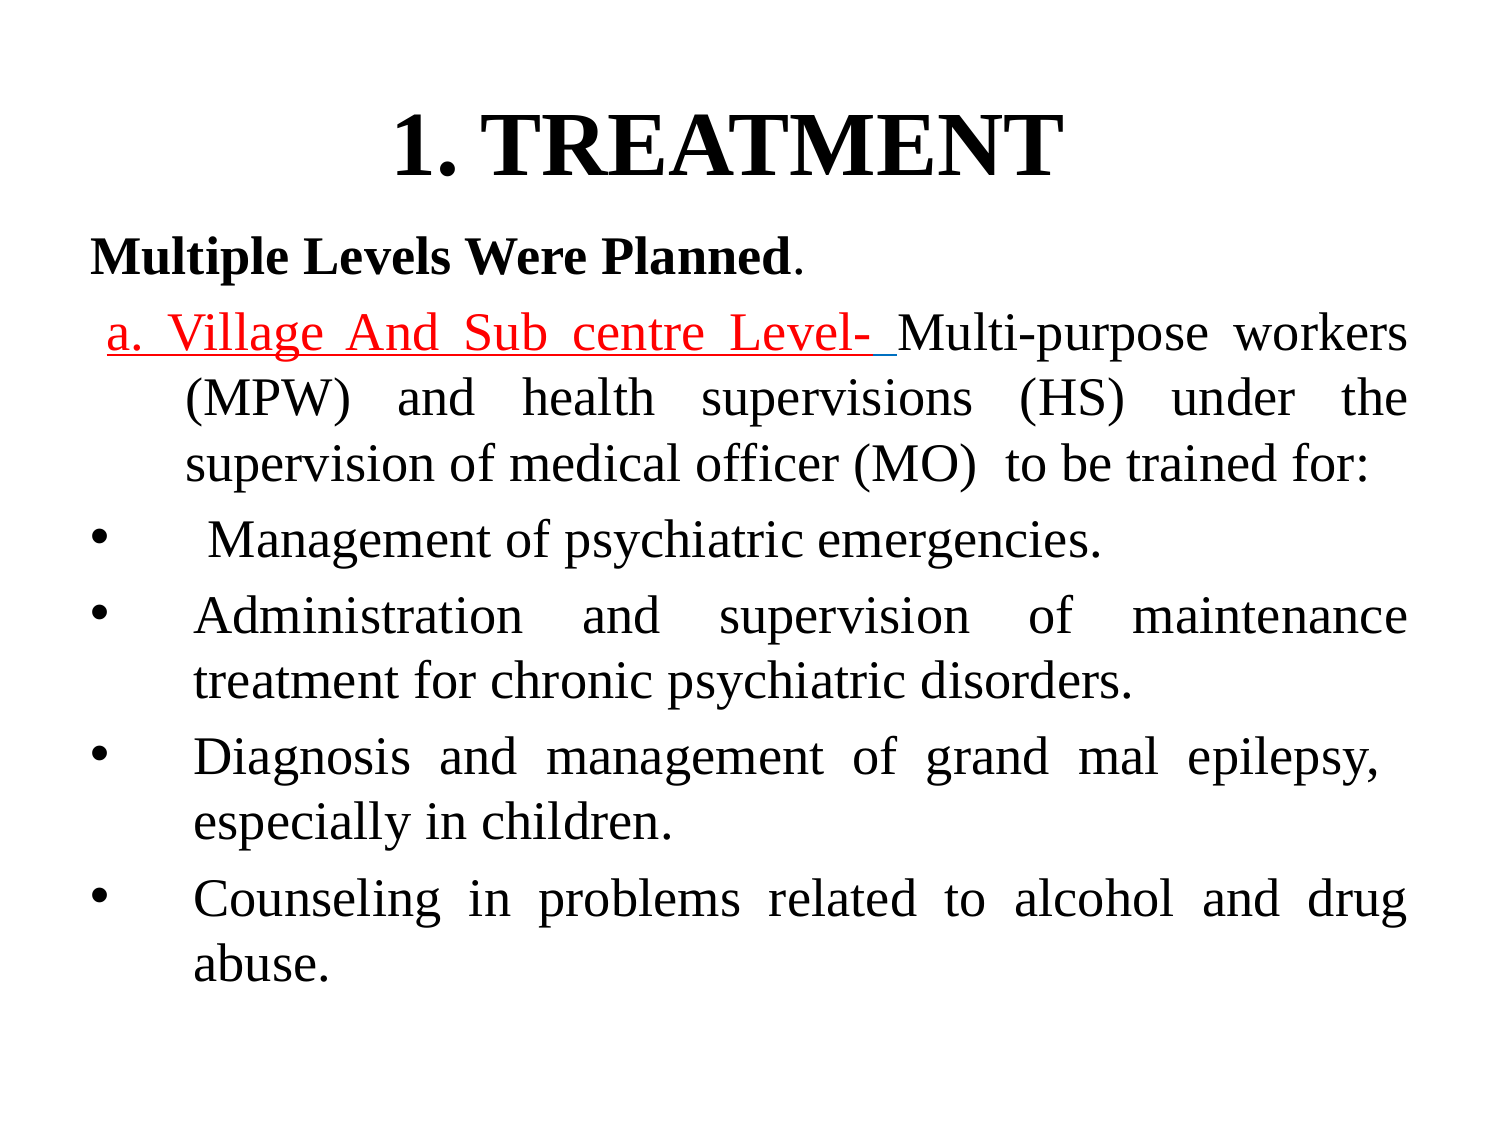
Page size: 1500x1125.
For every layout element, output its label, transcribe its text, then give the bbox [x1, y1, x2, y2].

title 1. TREATMENT [75, 45, 1425, 212]
list Multiple Levels Were Planned. a. Village And Sub centre Level- Multi-purpose workers (MPW) and health supervisions (HS) under the supervision of medical officer (MO) to be trained for: Management of psychiatric emergencies. Administration and supervision of maintenance treatment for chronic psychiatric disorders. Diagnosis and management of grand mal epilepsy, especially in children. Counseling in problems related to alcohol and drug abuse. [75, 212, 1425, 1005]
